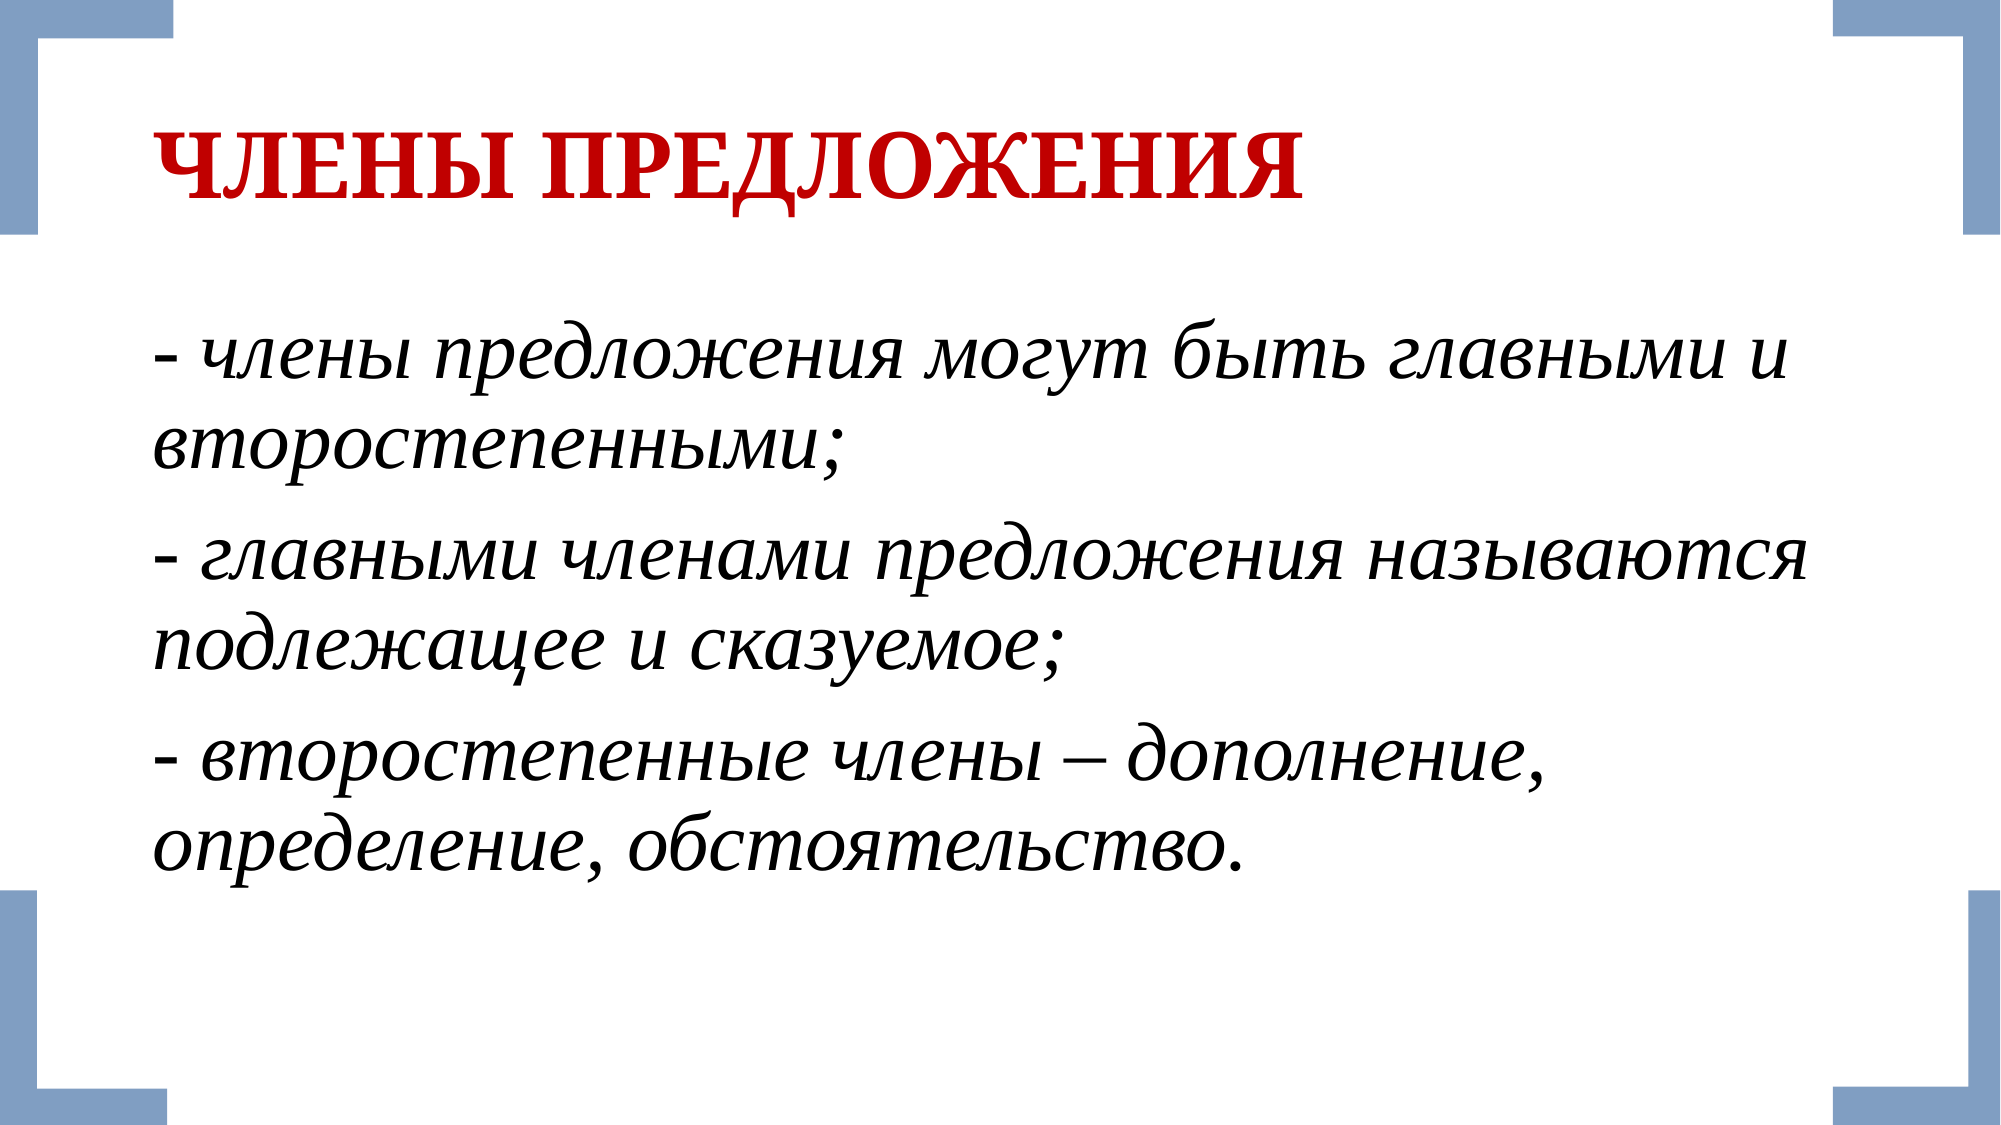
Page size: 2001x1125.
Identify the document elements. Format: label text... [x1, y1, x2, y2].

list - члены предложения могут быть главными и второстепенными; - главными членами предложения называются подлежащее и сказуемое; - второстепенные члены – дополнение, определение, обстоятельство. [137, 299, 1863, 1014]
title ЧЛЕНЫ ПРЕДЛОЖЕНИЯ [137, 59, 1863, 278]
